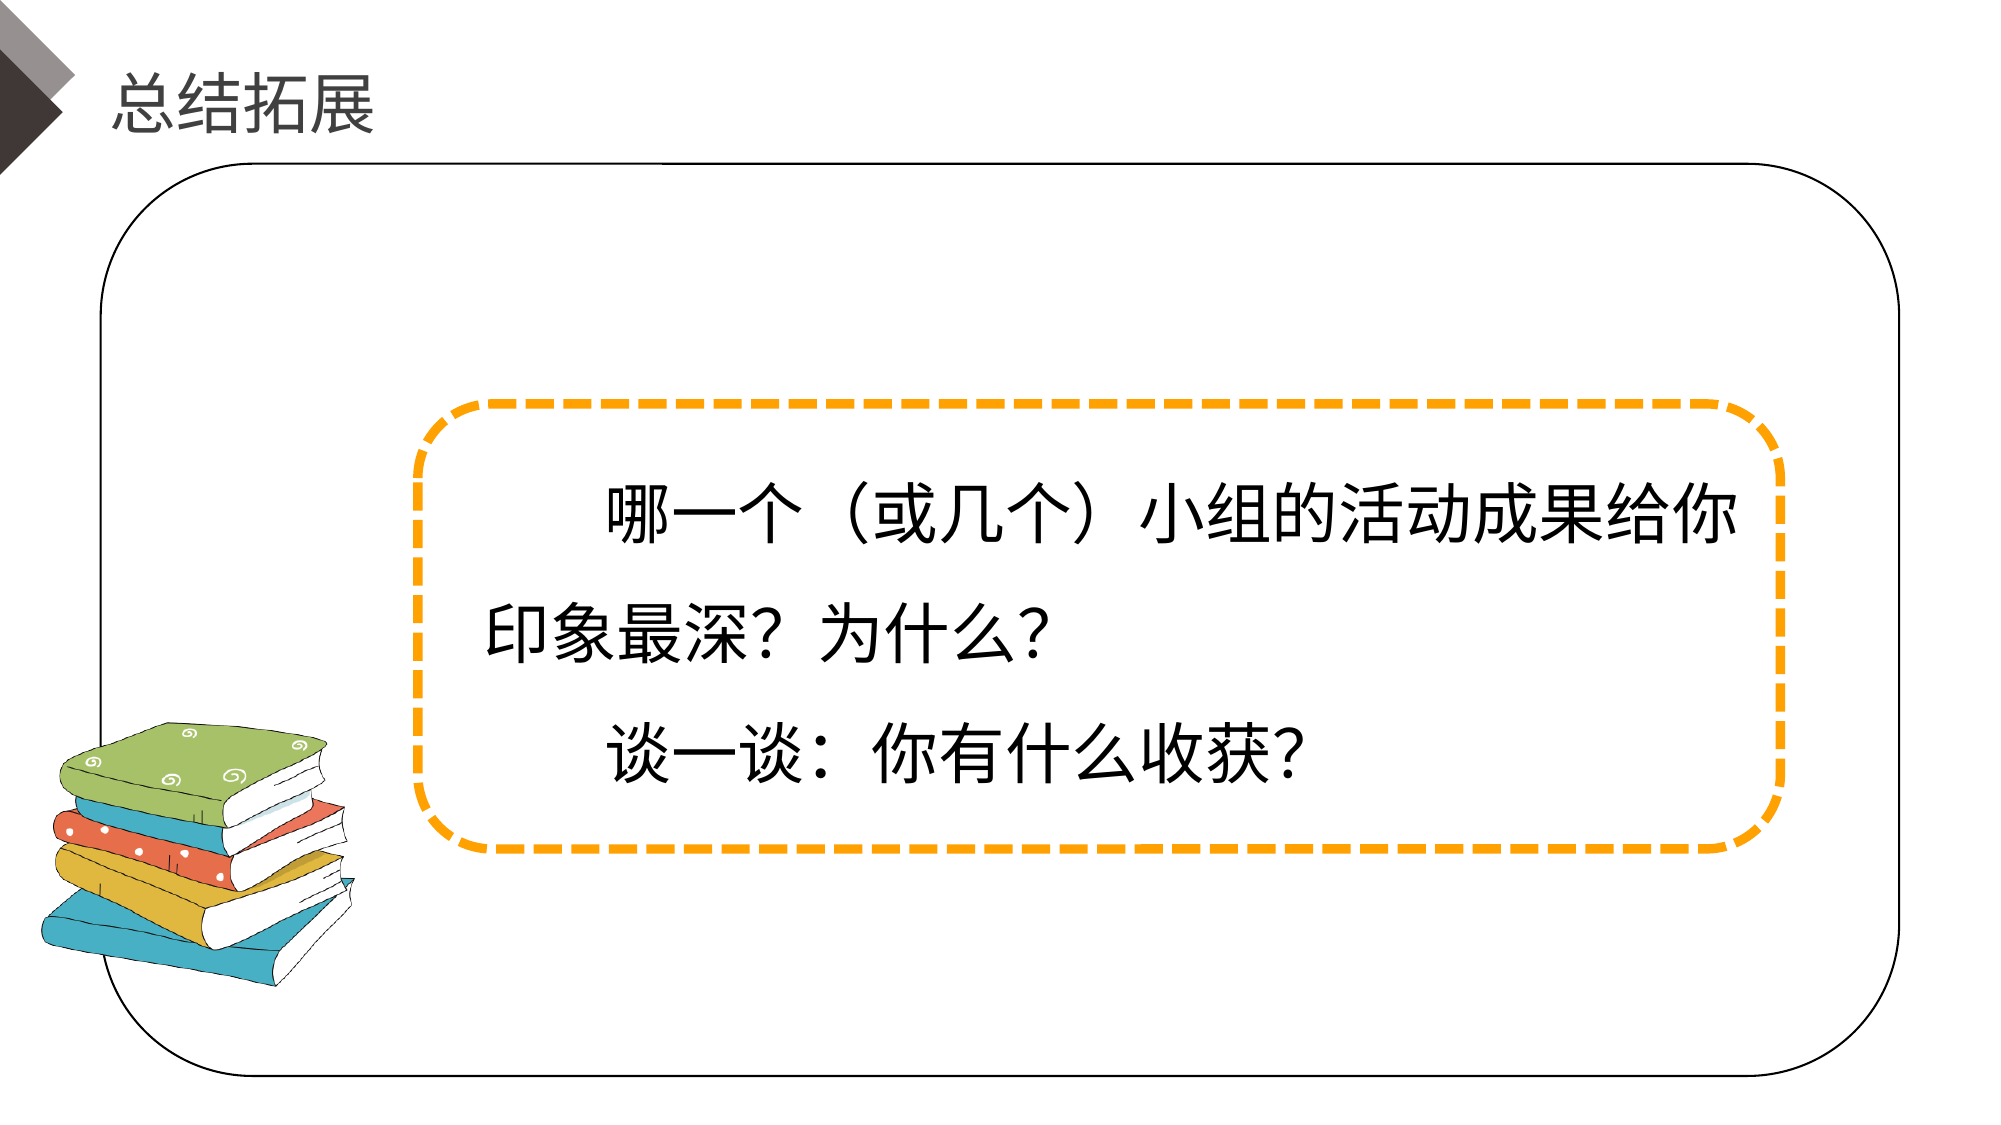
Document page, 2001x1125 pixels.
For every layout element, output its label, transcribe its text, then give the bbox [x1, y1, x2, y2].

text_box 总结拓展 [94, 54, 772, 150]
picture [41, 722, 355, 987]
text_box [417, 403, 1781, 850]
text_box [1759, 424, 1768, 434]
